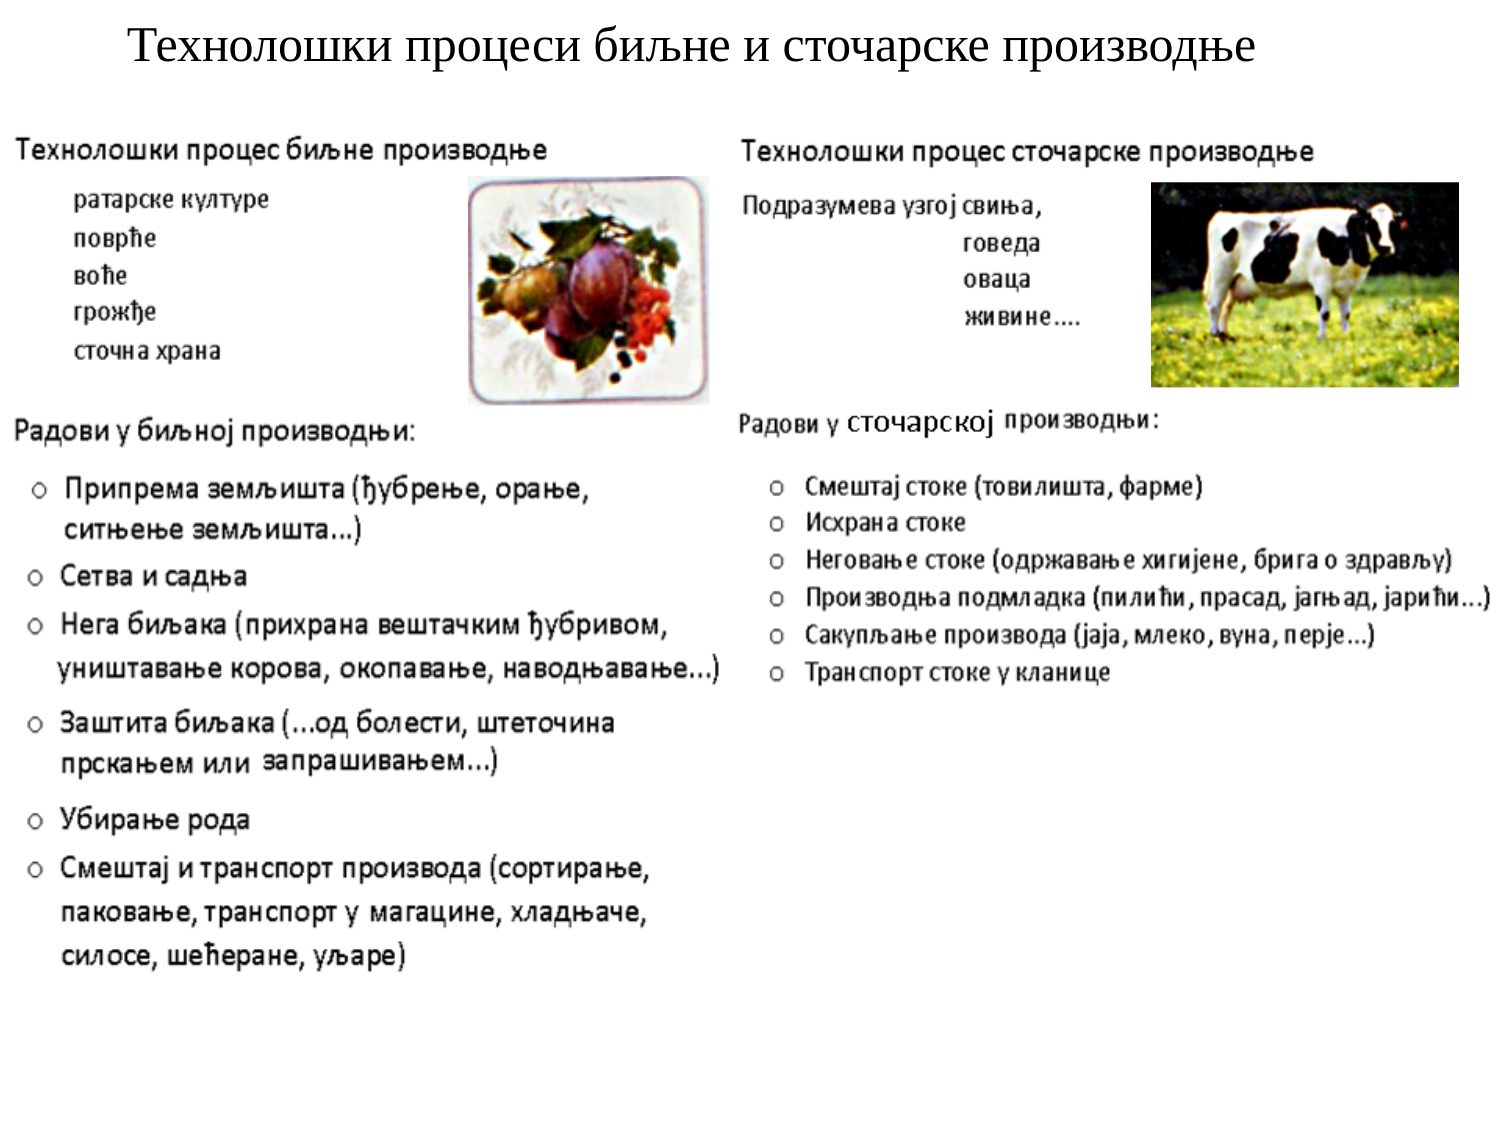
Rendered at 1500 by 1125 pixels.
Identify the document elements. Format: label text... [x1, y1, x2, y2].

text_box Технолошки процеси биљне и сточарске производње [112, 4, 1306, 79]
picture [1, 116, 1499, 1009]
